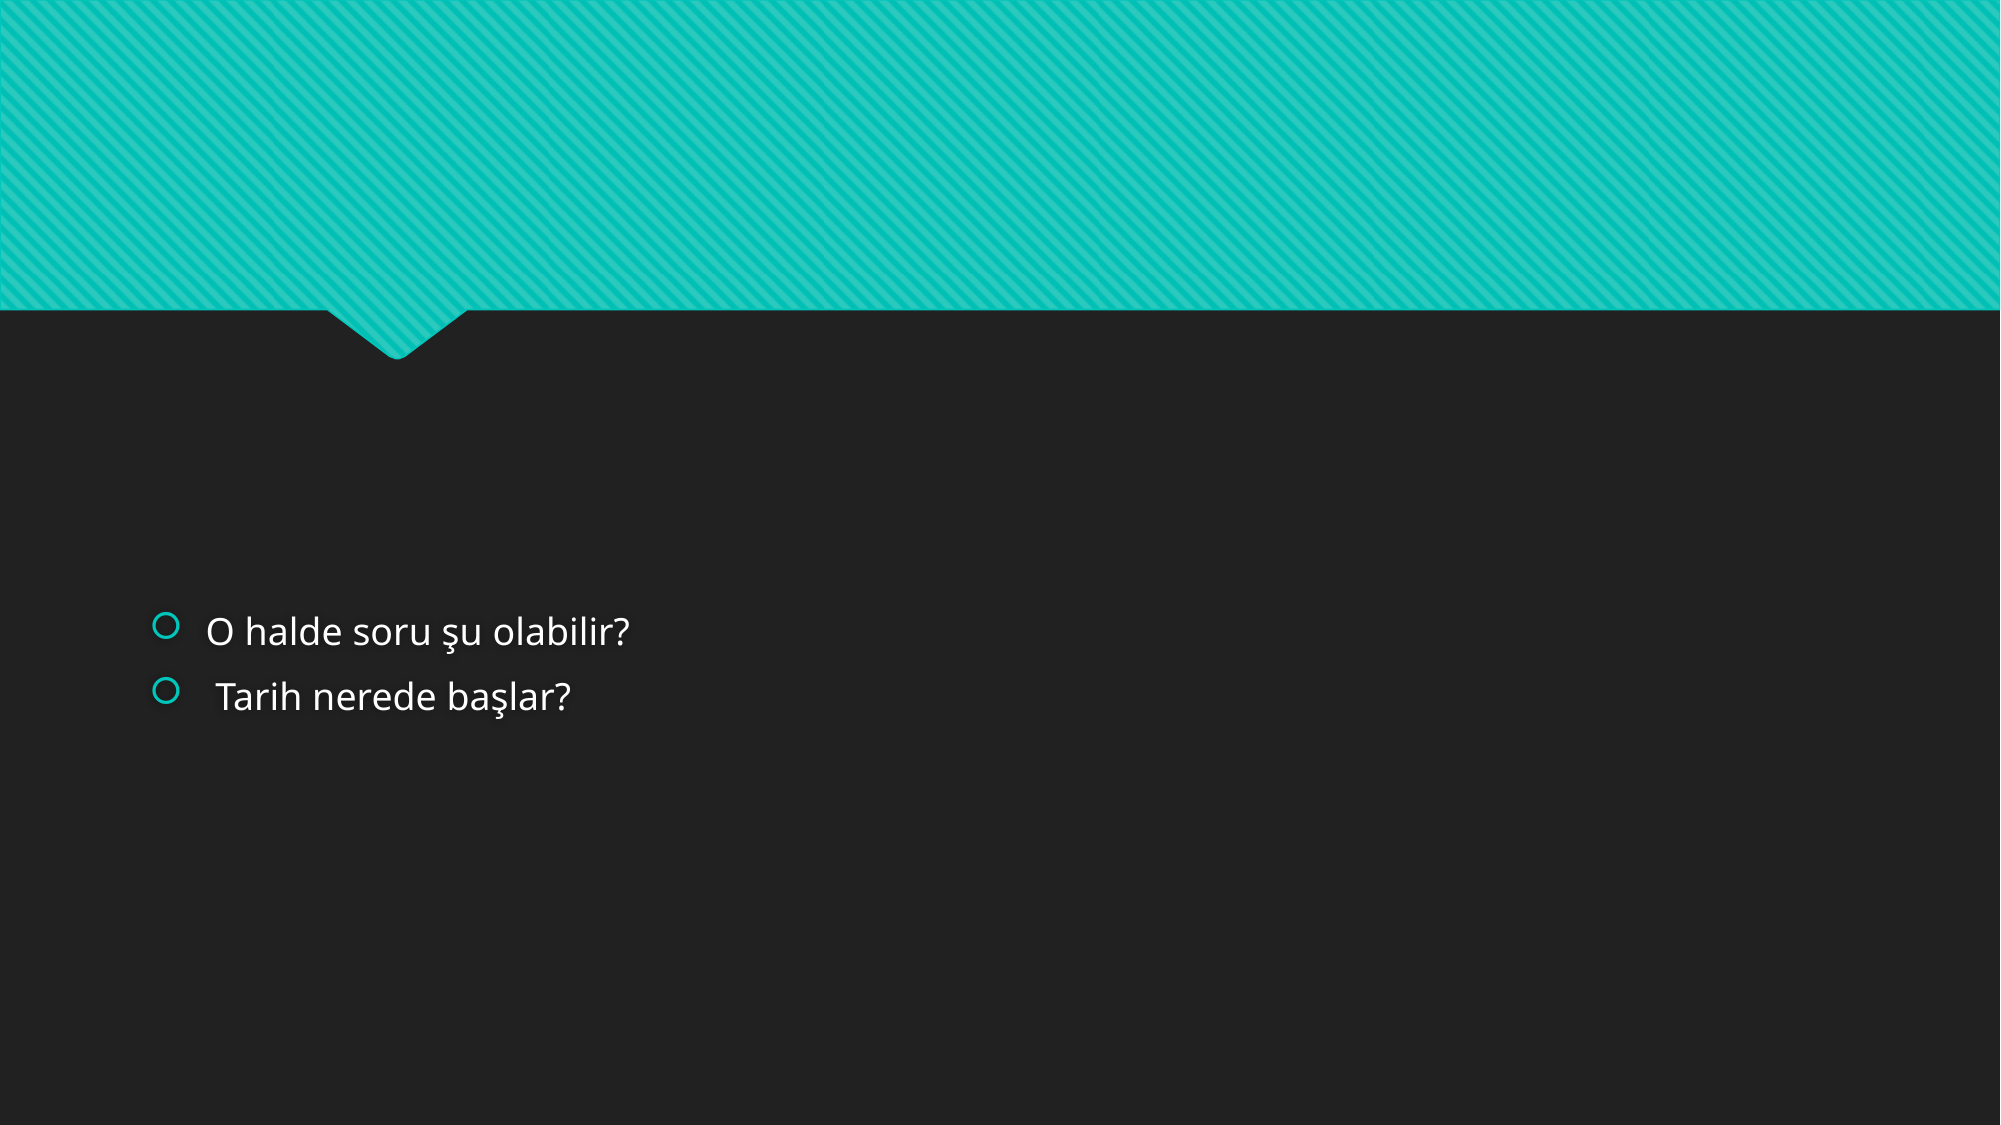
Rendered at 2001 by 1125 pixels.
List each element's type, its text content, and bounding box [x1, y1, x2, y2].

list O halde soru şu olabilir? Tarih nerede başlar? [134, 364, 1866, 962]
